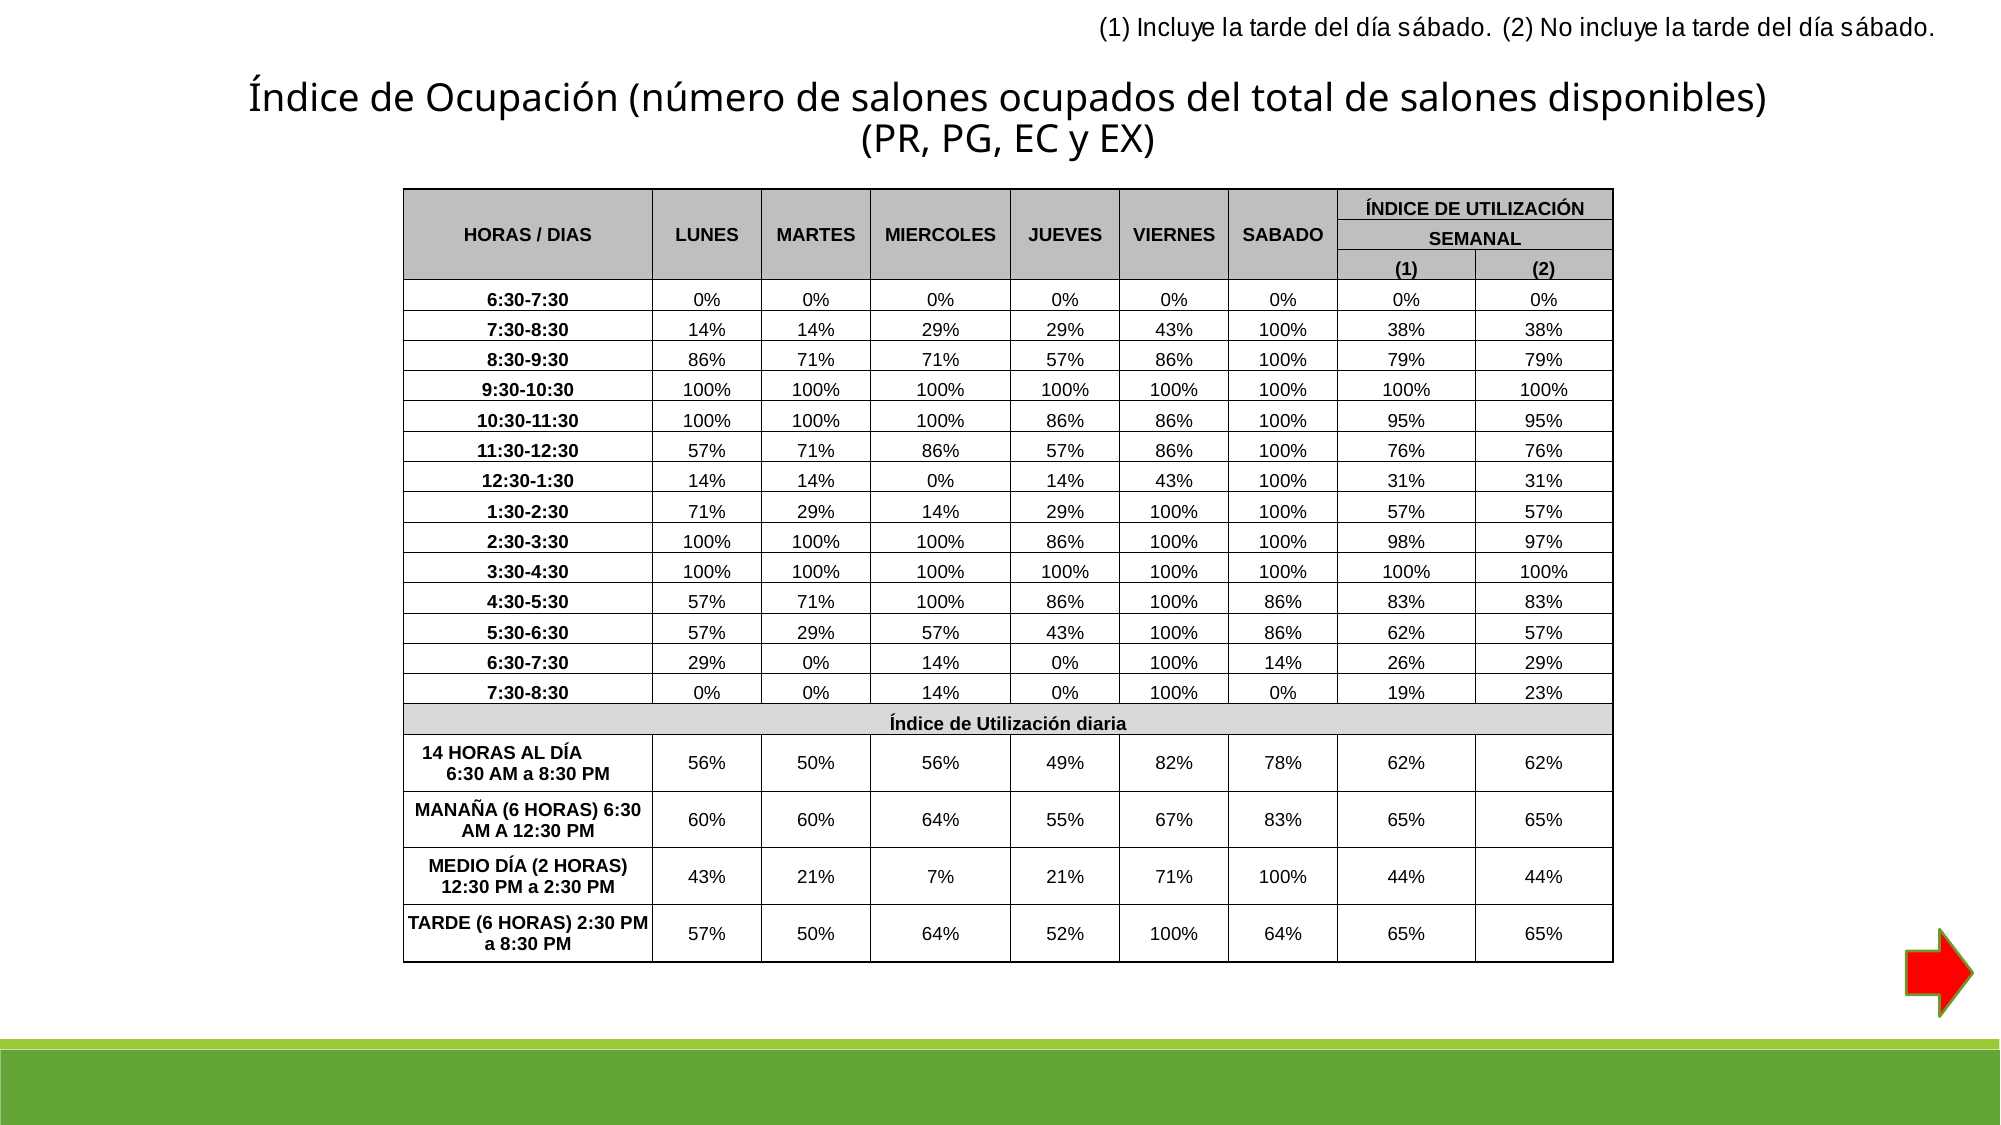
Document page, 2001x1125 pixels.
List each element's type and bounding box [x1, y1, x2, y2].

table_cell [1011, 523, 1119, 552]
table_cell [1120, 792, 1228, 847]
table_cell [1120, 311, 1228, 340]
table_cell [653, 614, 761, 643]
table_cell [1011, 432, 1119, 461]
table_cell [871, 341, 1010, 370]
table_cell [404, 462, 652, 491]
table_cell [1229, 792, 1337, 847]
table_header [1011, 190, 1119, 279]
table_cell [1011, 341, 1119, 370]
table_cell [1229, 341, 1337, 370]
table_cell [871, 432, 1010, 461]
table_cell [1338, 462, 1475, 491]
table_cell [1120, 644, 1228, 673]
table_cell [1229, 523, 1337, 552]
table_header [762, 190, 870, 279]
table_cell [1120, 848, 1228, 904]
table_cell [1476, 583, 1612, 613]
table_cell [1011, 848, 1119, 904]
table_cell [1229, 644, 1337, 673]
table_cell [1476, 905, 1612, 961]
table_cell [653, 371, 761, 400]
table_cell [871, 583, 1010, 613]
table_cell [653, 311, 761, 340]
table_cell [1120, 583, 1228, 613]
table_cell [1120, 905, 1228, 961]
table_cell [404, 704, 1612, 734]
table_cell [1338, 523, 1475, 552]
table_cell [653, 401, 761, 431]
table_cell [1229, 735, 1337, 791]
table_cell [1011, 905, 1119, 961]
table_cell [1120, 371, 1228, 400]
table_cell [1229, 614, 1337, 643]
table_cell [1476, 311, 1612, 340]
table_cell [1338, 614, 1475, 643]
table_cell [871, 792, 1010, 847]
table_cell [871, 371, 1010, 400]
table_cell [871, 462, 1010, 491]
table_cell [404, 311, 652, 340]
table_cell [762, 311, 870, 340]
table_cell [1229, 311, 1337, 340]
table_cell [653, 523, 761, 552]
table_cell [1338, 250, 1475, 279]
table_cell [1011, 583, 1119, 613]
table_cell [653, 848, 761, 904]
table_cell [1338, 905, 1475, 961]
table_header [1338, 190, 1612, 219]
table_cell [404, 523, 652, 552]
table_cell [762, 280, 870, 310]
table_cell [1011, 735, 1119, 791]
table_cell [762, 614, 870, 643]
table_cell [653, 280, 761, 310]
table_cell [404, 371, 652, 400]
table_cell [1120, 462, 1228, 491]
table_cell [1120, 523, 1228, 552]
table_cell [404, 401, 652, 431]
table_cell [1338, 792, 1475, 847]
table_cell [404, 492, 652, 522]
table_cell [404, 674, 652, 703]
table_cell [1229, 401, 1337, 431]
table_cell [1476, 492, 1612, 522]
table_cell [1338, 280, 1475, 310]
table_cell [404, 341, 652, 370]
table_header [404, 190, 652, 279]
table_cell [1229, 905, 1337, 961]
table_cell [404, 553, 652, 582]
table_cell [653, 735, 761, 791]
table_cell [871, 848, 1010, 904]
table_cell [1011, 614, 1119, 643]
table_cell [404, 735, 652, 791]
table_cell [1476, 401, 1612, 431]
table_cell [1229, 848, 1337, 904]
table_cell [1338, 553, 1475, 582]
table_cell [1338, 674, 1475, 703]
table_cell [1338, 644, 1475, 673]
table_cell [653, 644, 761, 673]
table_cell [762, 674, 870, 703]
table_cell [1011, 674, 1119, 703]
table_cell [1229, 462, 1337, 491]
table_cell [653, 492, 761, 522]
table_cell [1229, 674, 1337, 703]
table_cell [1120, 341, 1228, 370]
table_cell [1229, 492, 1337, 522]
text_box [60, 70, 1957, 169]
table_cell [1476, 848, 1612, 904]
table_cell [1338, 492, 1475, 522]
table_cell [1476, 553, 1612, 582]
table_cell [1338, 583, 1475, 613]
table_cell [1120, 553, 1228, 582]
table_cell [1338, 848, 1475, 904]
table_cell [762, 462, 870, 491]
table_cell [762, 523, 870, 552]
table_cell [1011, 492, 1119, 522]
table_cell [1476, 644, 1612, 673]
table_cell [653, 341, 761, 370]
table_cell [1338, 371, 1475, 400]
table_cell [1229, 432, 1337, 461]
table_cell [871, 644, 1010, 673]
table_cell [1120, 492, 1228, 522]
table_cell [653, 674, 761, 703]
table_cell [1011, 792, 1119, 847]
table_cell [1338, 341, 1475, 370]
table_cell [762, 432, 870, 461]
table_cell [1011, 553, 1119, 582]
table_cell [762, 401, 870, 431]
table_cell [1476, 432, 1612, 461]
table_cell [762, 905, 870, 961]
table_cell [1476, 341, 1612, 370]
table_cell [1476, 614, 1612, 643]
table_cell [1011, 371, 1119, 400]
text_box [1904, 927, 1974, 1018]
table_cell [871, 905, 1010, 961]
table_cell [871, 280, 1010, 310]
table_cell [871, 614, 1010, 643]
table_cell [1476, 280, 1612, 310]
table_cell [871, 492, 1010, 522]
table_cell [1476, 792, 1612, 847]
table_cell [1120, 432, 1228, 461]
table_cell [1229, 553, 1337, 582]
table_cell [1476, 523, 1612, 552]
table_cell [1476, 250, 1612, 279]
table_cell [762, 583, 870, 613]
table_cell [762, 735, 870, 791]
picture [1092, 3, 2000, 51]
table_cell [762, 553, 870, 582]
table_cell [1338, 401, 1475, 431]
table_cell [404, 280, 652, 310]
table_cell [1120, 280, 1228, 310]
table_cell [1338, 432, 1475, 461]
table_cell [762, 341, 870, 370]
table_cell [653, 583, 761, 613]
table_cell [871, 523, 1010, 552]
table_cell [1011, 311, 1119, 340]
table_cell [871, 401, 1010, 431]
table_cell [762, 644, 870, 673]
table_cell [871, 674, 1010, 703]
table_header [871, 190, 1010, 279]
table_cell [871, 553, 1010, 582]
table_cell [762, 848, 870, 904]
table_cell [653, 792, 761, 847]
table_cell [1120, 674, 1228, 703]
table_cell [871, 311, 1010, 340]
table_cell [1476, 462, 1612, 491]
table_cell [1338, 220, 1612, 249]
table_cell [871, 735, 1010, 791]
table_cell [1011, 644, 1119, 673]
table_header [653, 190, 761, 279]
table_cell [1476, 735, 1612, 791]
table_cell [1120, 614, 1228, 643]
table_cell [404, 644, 652, 673]
table_cell [404, 614, 652, 643]
table_cell [653, 462, 761, 491]
table_cell [1011, 462, 1119, 491]
table_cell [1011, 280, 1119, 310]
table_cell [1011, 401, 1119, 431]
table_header [1229, 190, 1337, 279]
table_cell [1338, 735, 1475, 791]
table_cell [404, 905, 652, 961]
table_cell [1229, 371, 1337, 400]
table_cell [762, 371, 870, 400]
table_cell [1229, 280, 1337, 310]
table_cell [653, 432, 761, 461]
table_cell [653, 905, 761, 961]
table_cell [653, 553, 761, 582]
table_cell [1229, 583, 1337, 613]
table_cell [762, 492, 870, 522]
table_cell [1338, 311, 1475, 340]
table_cell [404, 792, 652, 847]
table_cell [1120, 735, 1228, 791]
table_cell [762, 792, 870, 847]
table_cell [404, 848, 652, 904]
table_header [1120, 190, 1228, 279]
table_cell [1476, 371, 1612, 400]
table_cell [1120, 401, 1228, 431]
table_cell [404, 583, 652, 613]
table_cell [404, 432, 652, 461]
table_cell [1476, 674, 1612, 703]
